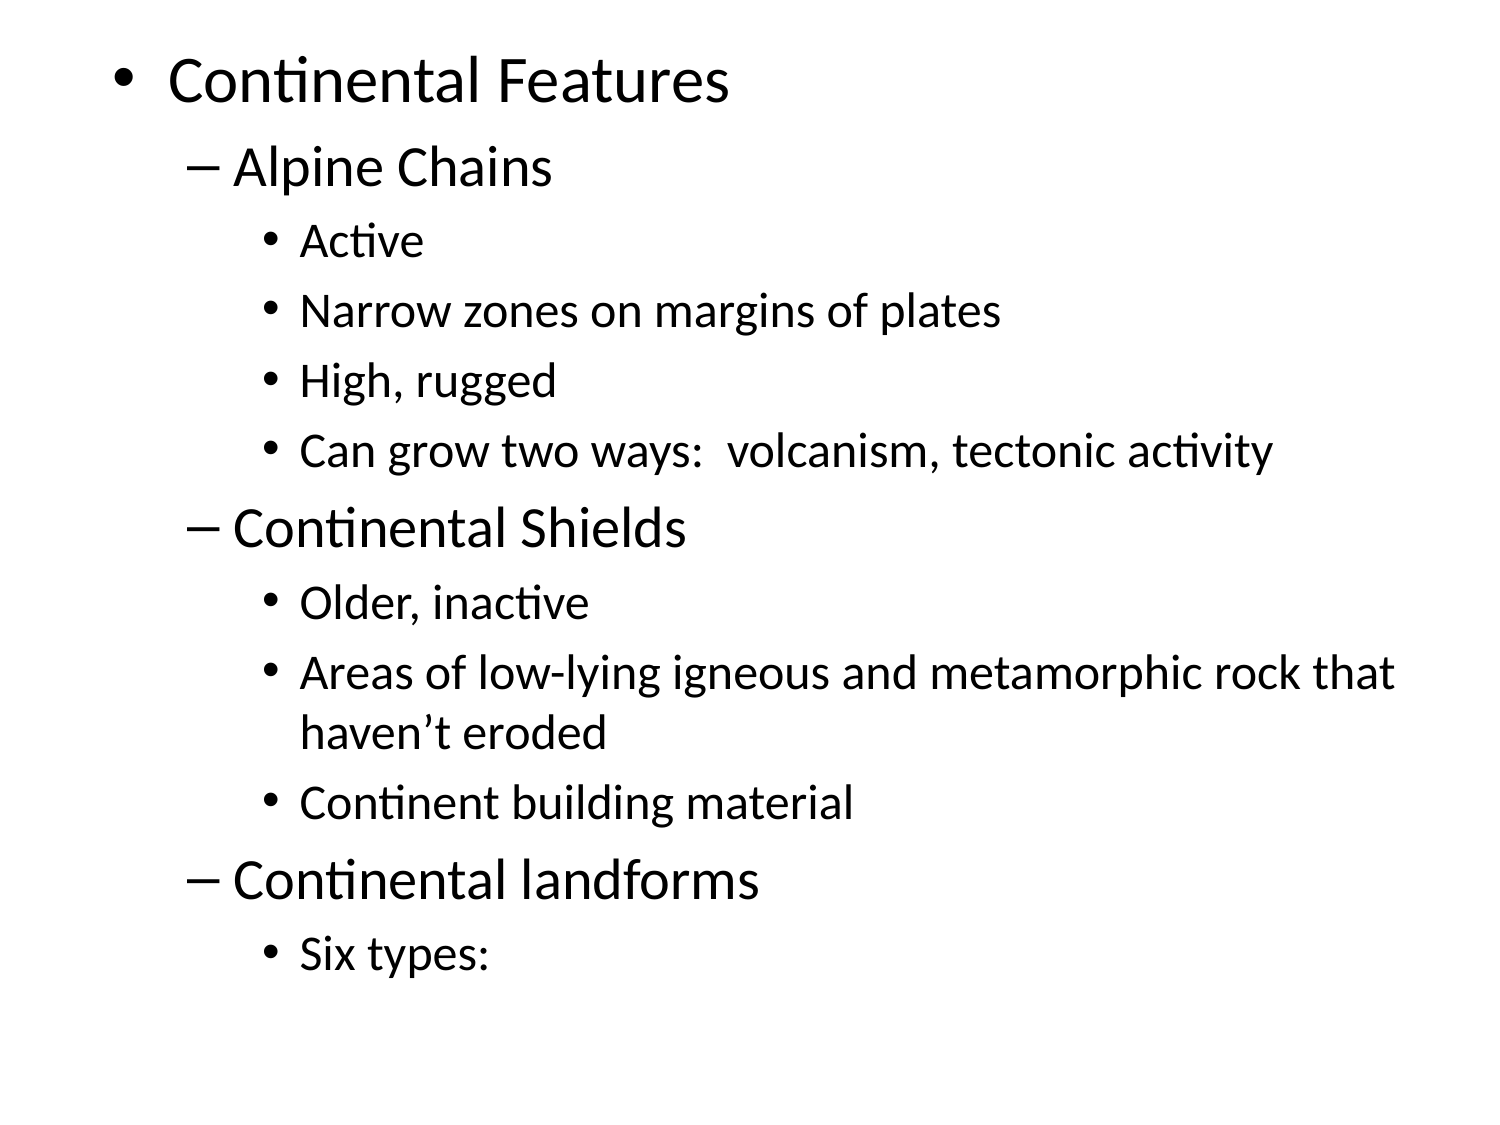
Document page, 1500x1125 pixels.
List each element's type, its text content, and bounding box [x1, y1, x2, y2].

list Continental Features Alpine Chains Active Narrow zones on margins of plates High, rugged Can grow two ways: volcanism, tectonic activity Continental Shields Older, inactive Areas of low-lying igneous and metamorphic rock that haven’t eroded Continent building material Continental landforms Six types: [97, 28, 1467, 1066]
